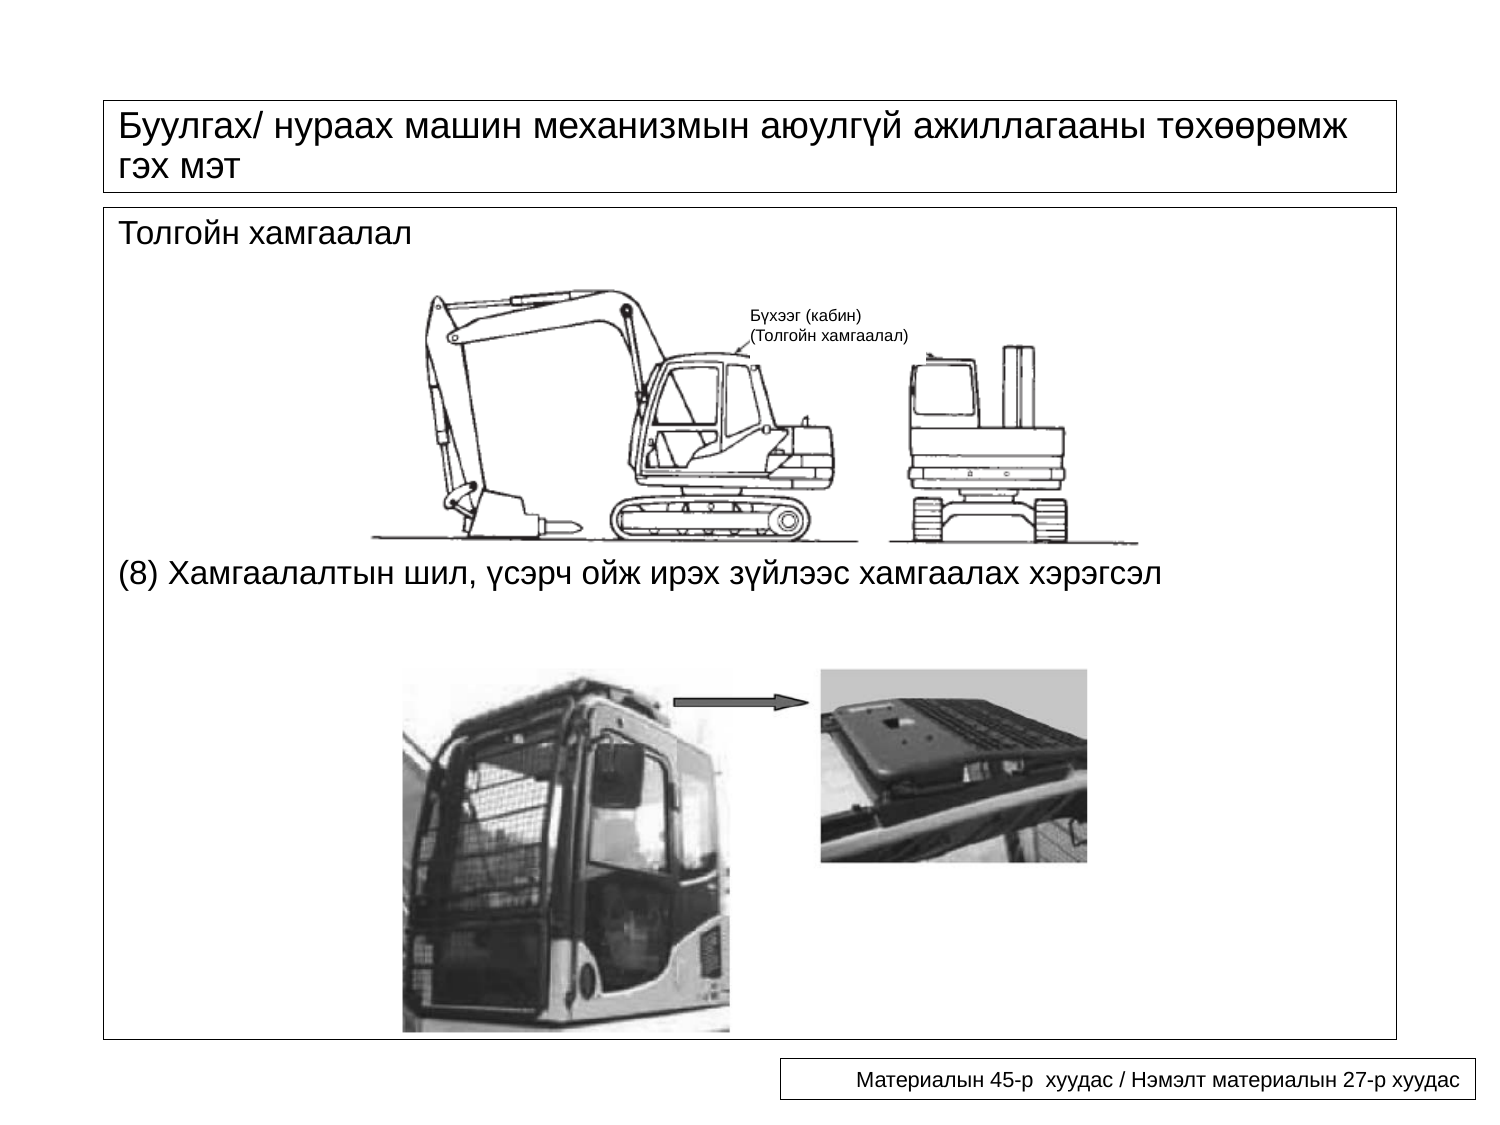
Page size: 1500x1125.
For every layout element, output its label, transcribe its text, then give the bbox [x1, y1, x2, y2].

picture [397, 663, 1103, 1037]
title Буулгах/ нураах машин механизмын аюулгүй ажиллагааны төхөөрөмж гэх мэт [103, 100, 1397, 193]
text_box Толгойн хамгаалал (8) Хамгаалалтын шил, үсэрч ойж ирэх зүйлээс хамгаалах хэрэгсэл [103, 207, 1397, 1040]
text_box Материалын 45-р хуудас / Нэмэлт материалын 27-р хуудас [780, 1058, 1476, 1100]
picture [349, 266, 1151, 552]
